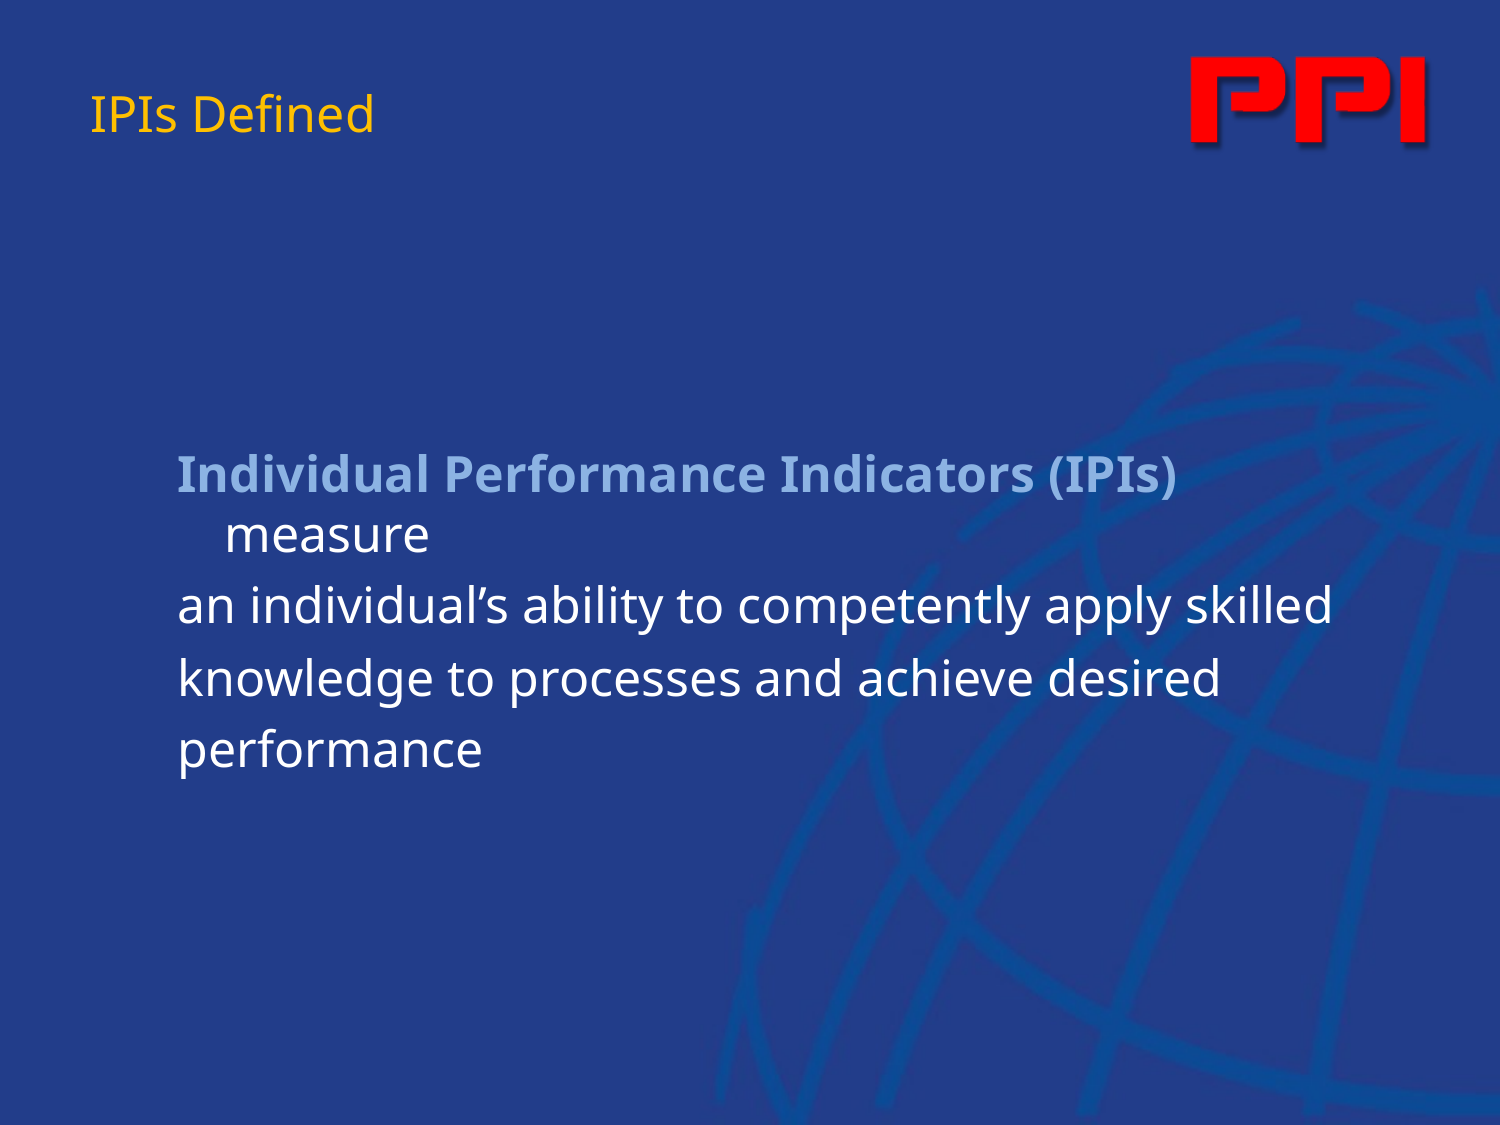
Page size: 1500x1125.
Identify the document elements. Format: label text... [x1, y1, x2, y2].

list Individual Performance Indicators (IPIs) measure an individual’s ability to competently apply skilled knowledge to processes and achieve desired performance [87, 174, 1388, 940]
text_box IPIs Defined [74, 45, 1425, 150]
picture [0, 0, 1500, 1125]
